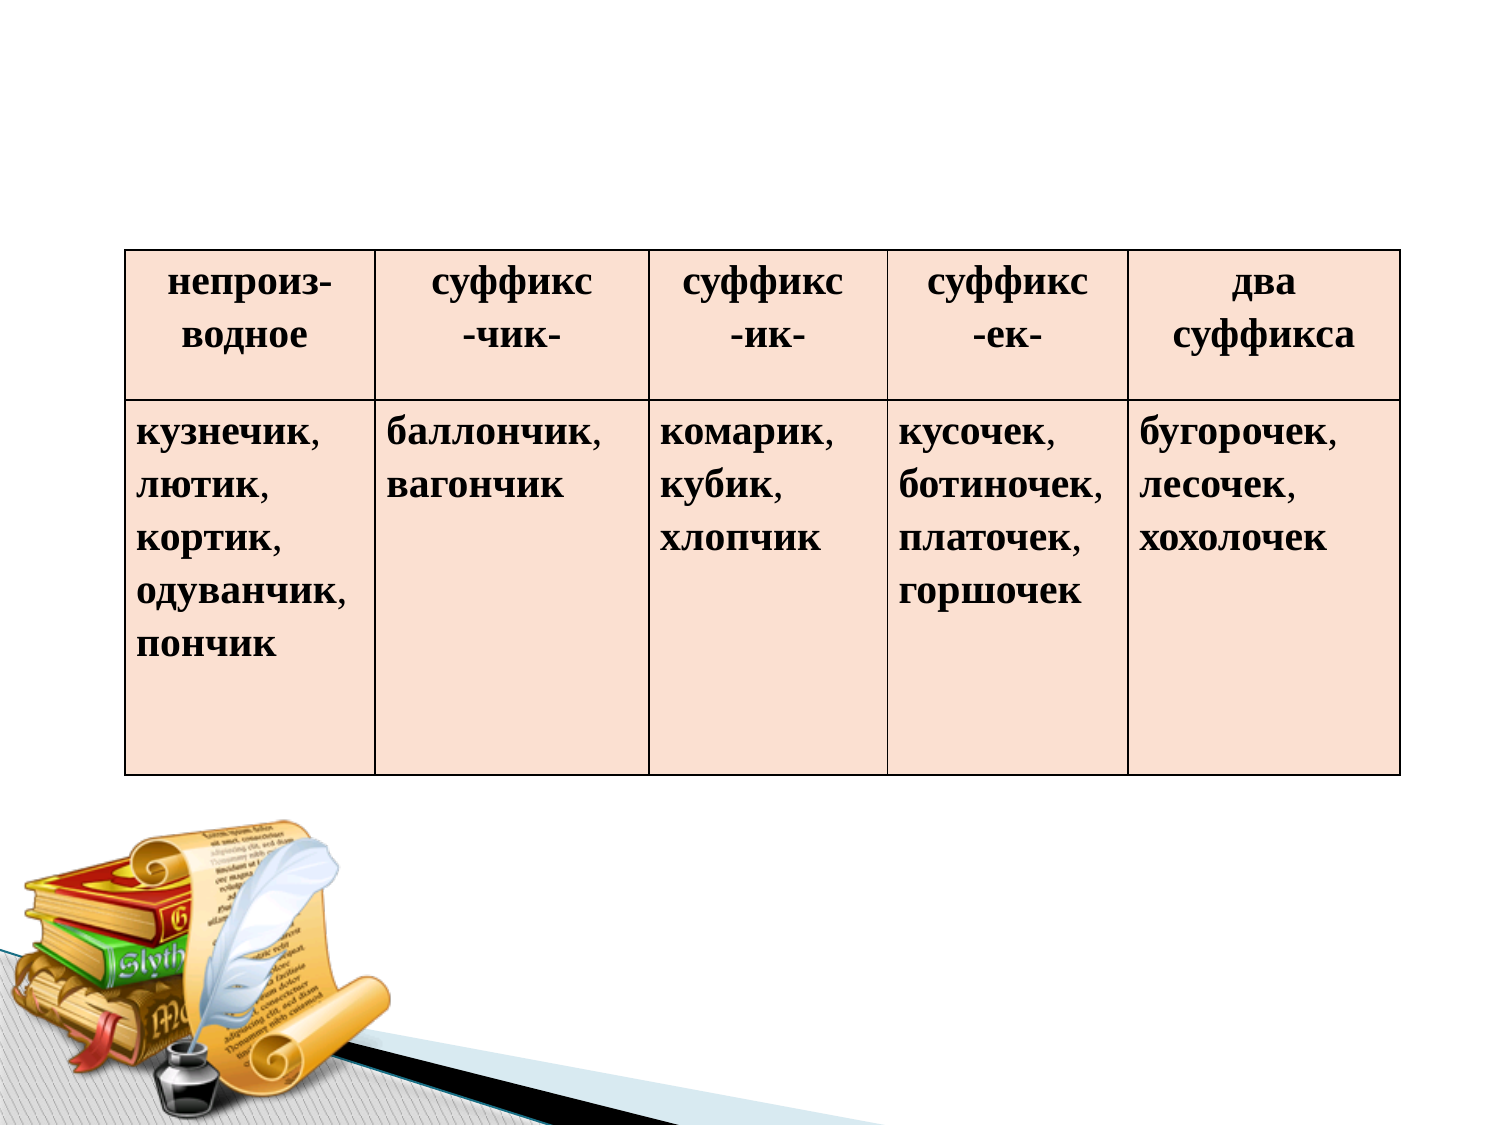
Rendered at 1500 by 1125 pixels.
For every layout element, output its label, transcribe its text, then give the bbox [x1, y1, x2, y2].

table_cell бугорочек, лесочек, хохолочек [1129, 401, 1399, 774]
table_cell кузнечик, лютик, кортик, одуванчик, пончик [126, 401, 374, 762]
table_header суффикс -чик- [376, 251, 648, 399]
table_header суффикс -ик- [650, 251, 887, 399]
table_header два суффикса [1129, 251, 1399, 399]
table_cell баллончик, вагончик [376, 401, 648, 774]
table_cell комарик, кубик, хлопчик [650, 401, 887, 774]
table_header суффикс -ек- [888, 251, 1127, 399]
table_header непроиз-водное [126, 251, 374, 399]
picture [0, 762, 401, 1125]
table_cell кусочек, ботиночек, платочек, горшочек [888, 401, 1127, 774]
